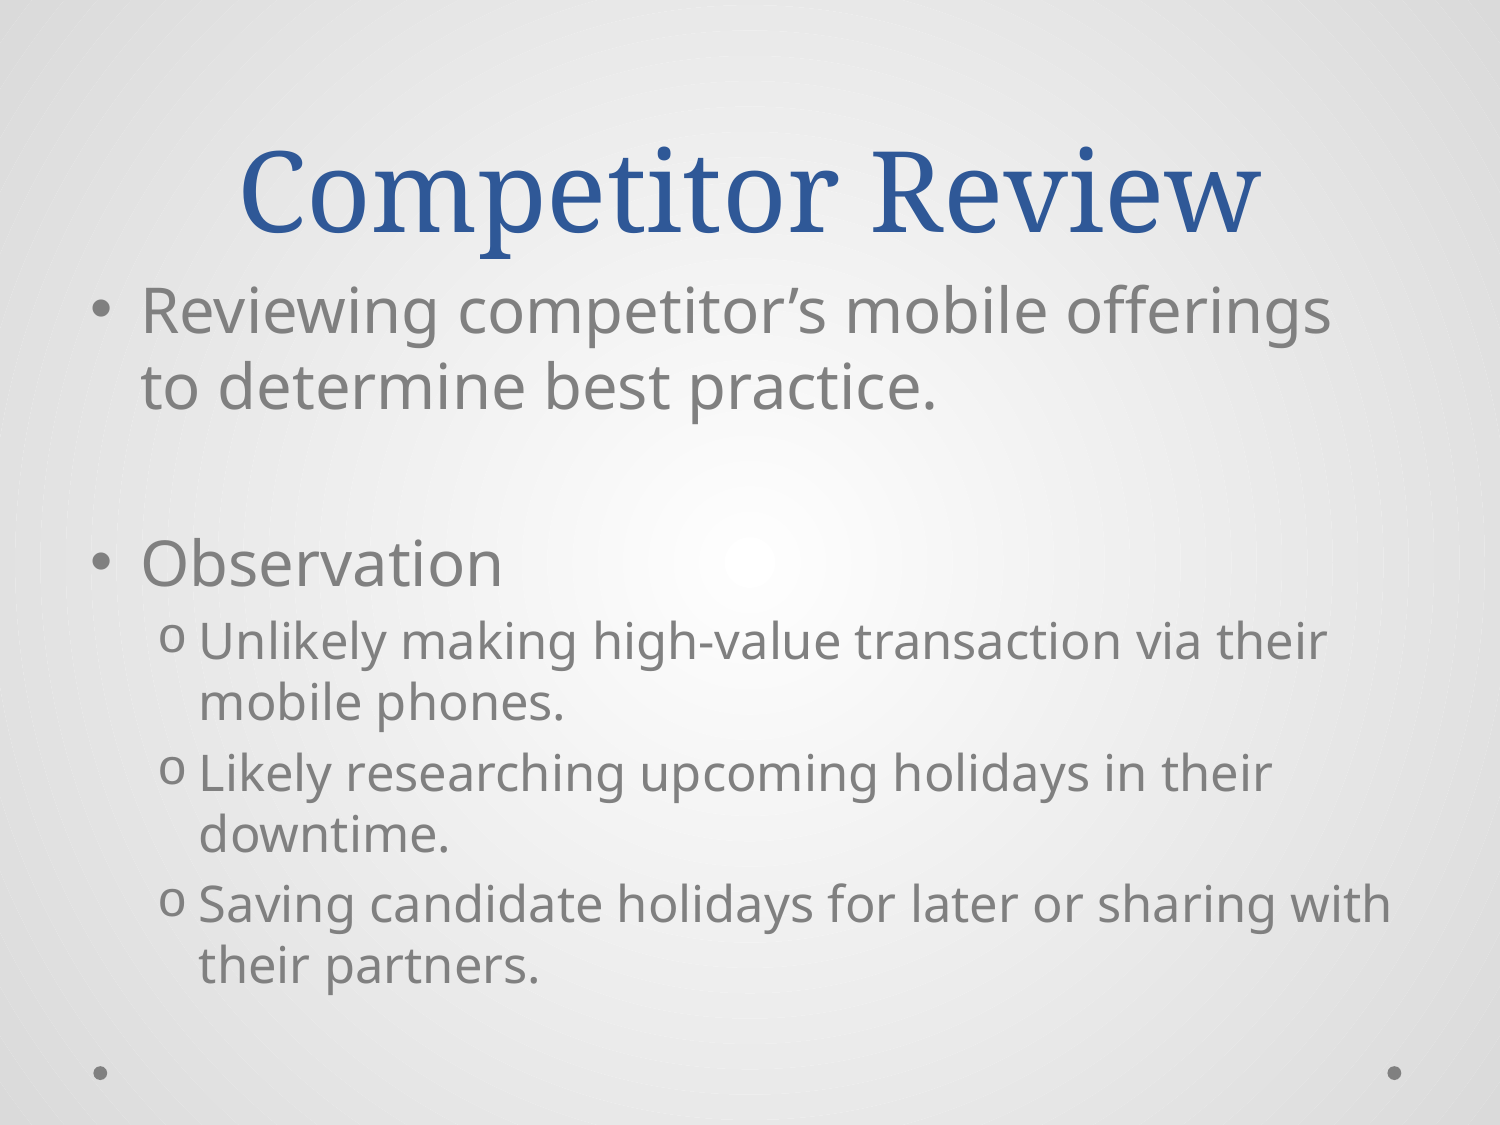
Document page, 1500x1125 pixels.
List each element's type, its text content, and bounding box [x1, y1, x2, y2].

list Reviewing competitor’s mobile offerings to determine best practice. Observation Unlikely making high-value transaction via their mobile phones. Likely researching upcoming holidays in their downtime. Saving candidate holidays for later or sharing with their partners. [75, 262, 1425, 1005]
title Competitor Review [75, 0, 1425, 262]
